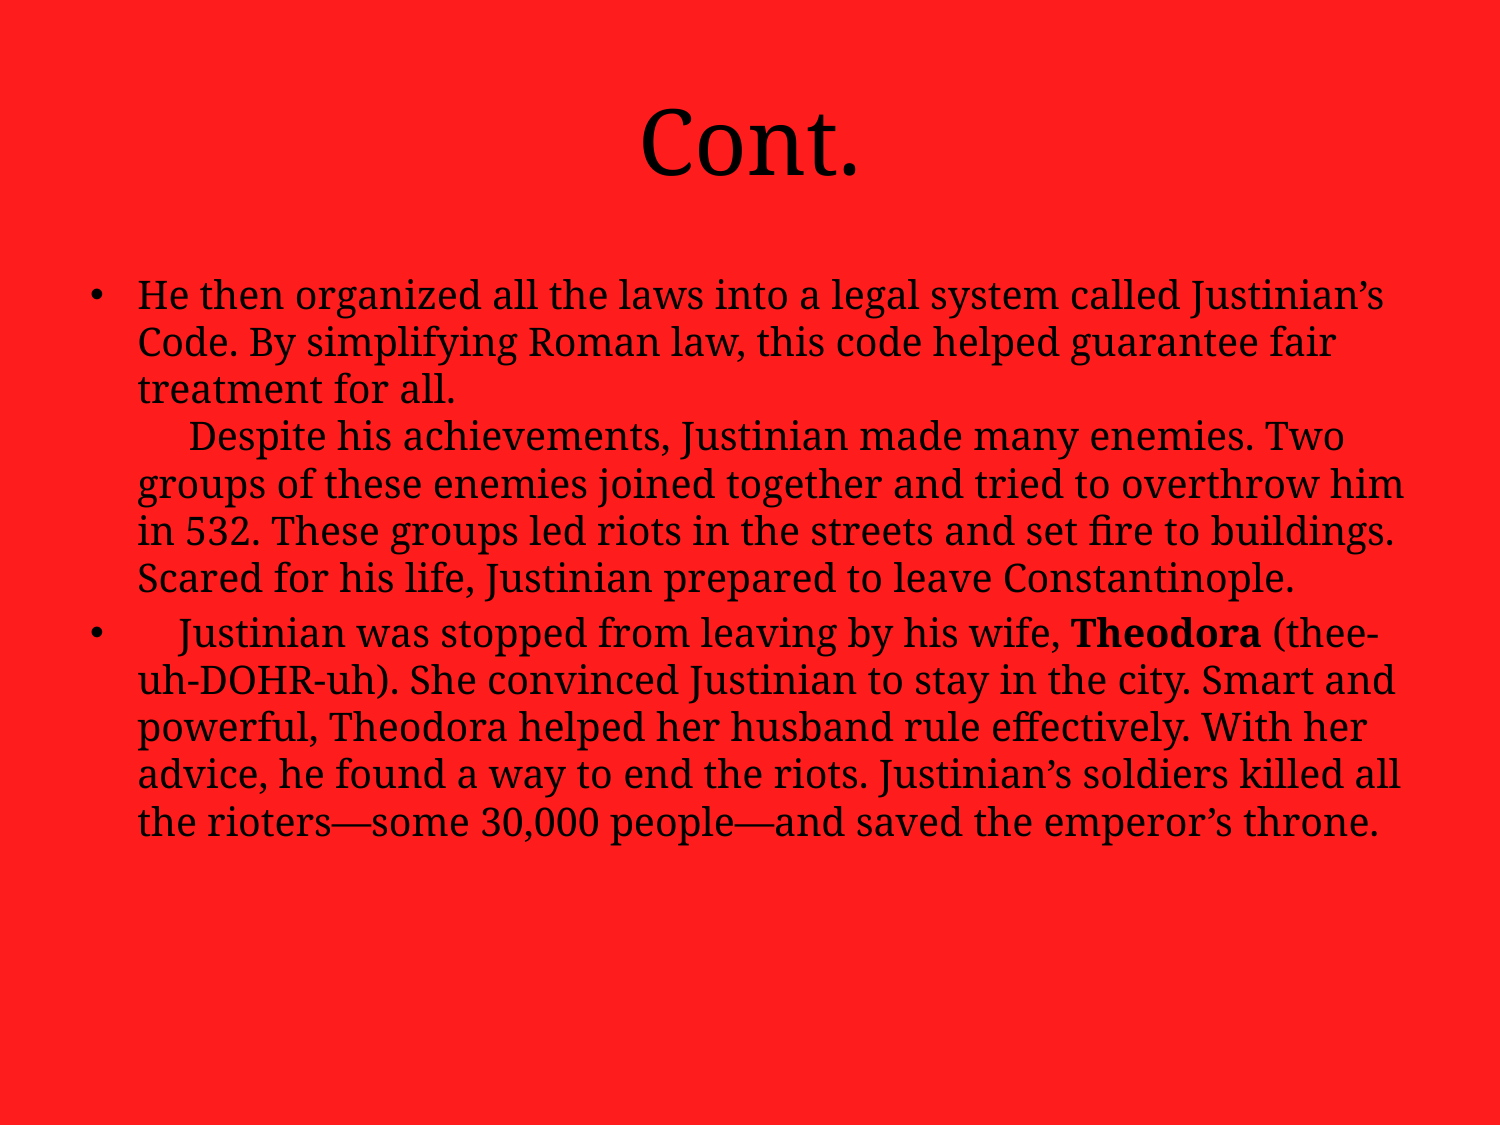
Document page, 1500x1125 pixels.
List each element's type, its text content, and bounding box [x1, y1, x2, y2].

title Cont. [75, 45, 1425, 233]
list He then organized all the laws into a legal system called Justinian’s Code. By simplifying Roman law, this code helped guarantee fair treatment for all. Despite his achievements, Justinian made many enemies. Two groups of these enemies joined together and tried to overthrow him in 532. These groups led riots in the streets and set fire to buildings. Scared for his life, Justinian prepared to leave Constantinople. Justinian was stopped from leaving by his wife, Theodora (thee-uh-DOHR-uh). She convinced Justinian to stay in the city. Smart and powerful, Theodora helped her husband rule effectively. With her advice, he found a way to end the riots. Justinian’s soldiers killed all the rioters—some 30,000 people—and saved the emperor’s throne. [75, 262, 1425, 1005]
